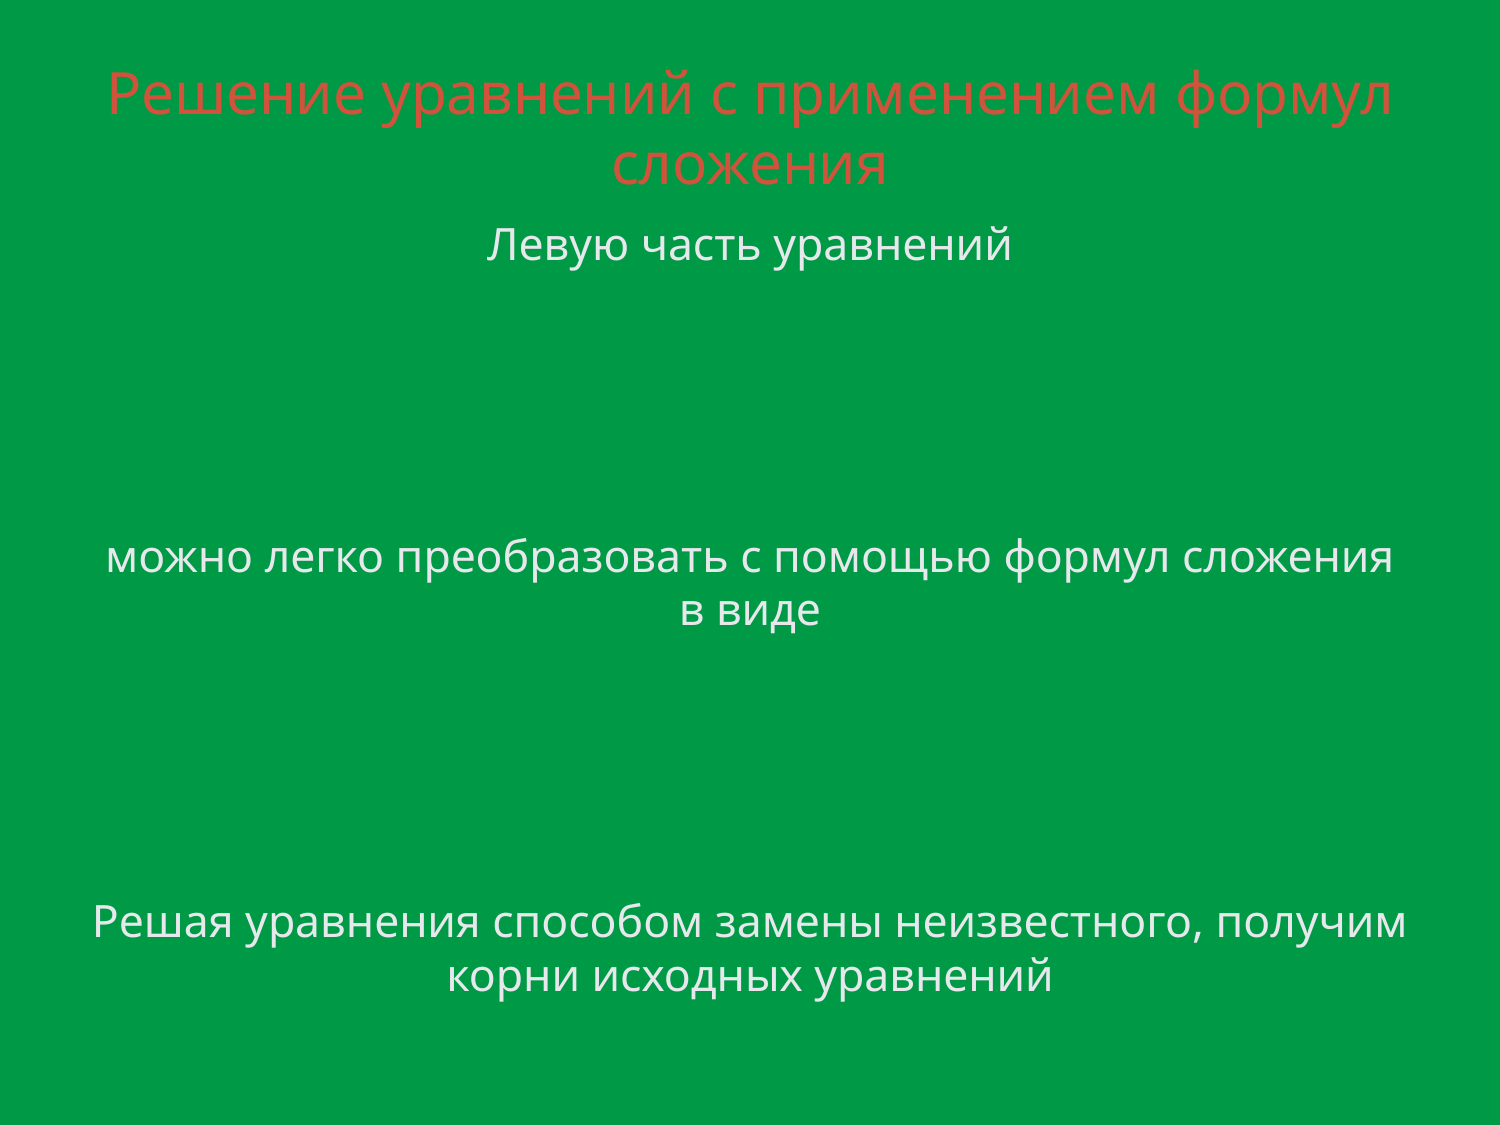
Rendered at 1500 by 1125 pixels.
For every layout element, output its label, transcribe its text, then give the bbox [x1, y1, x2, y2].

title Решение уравнений с применением формул сложения [75, 45, 1425, 209]
